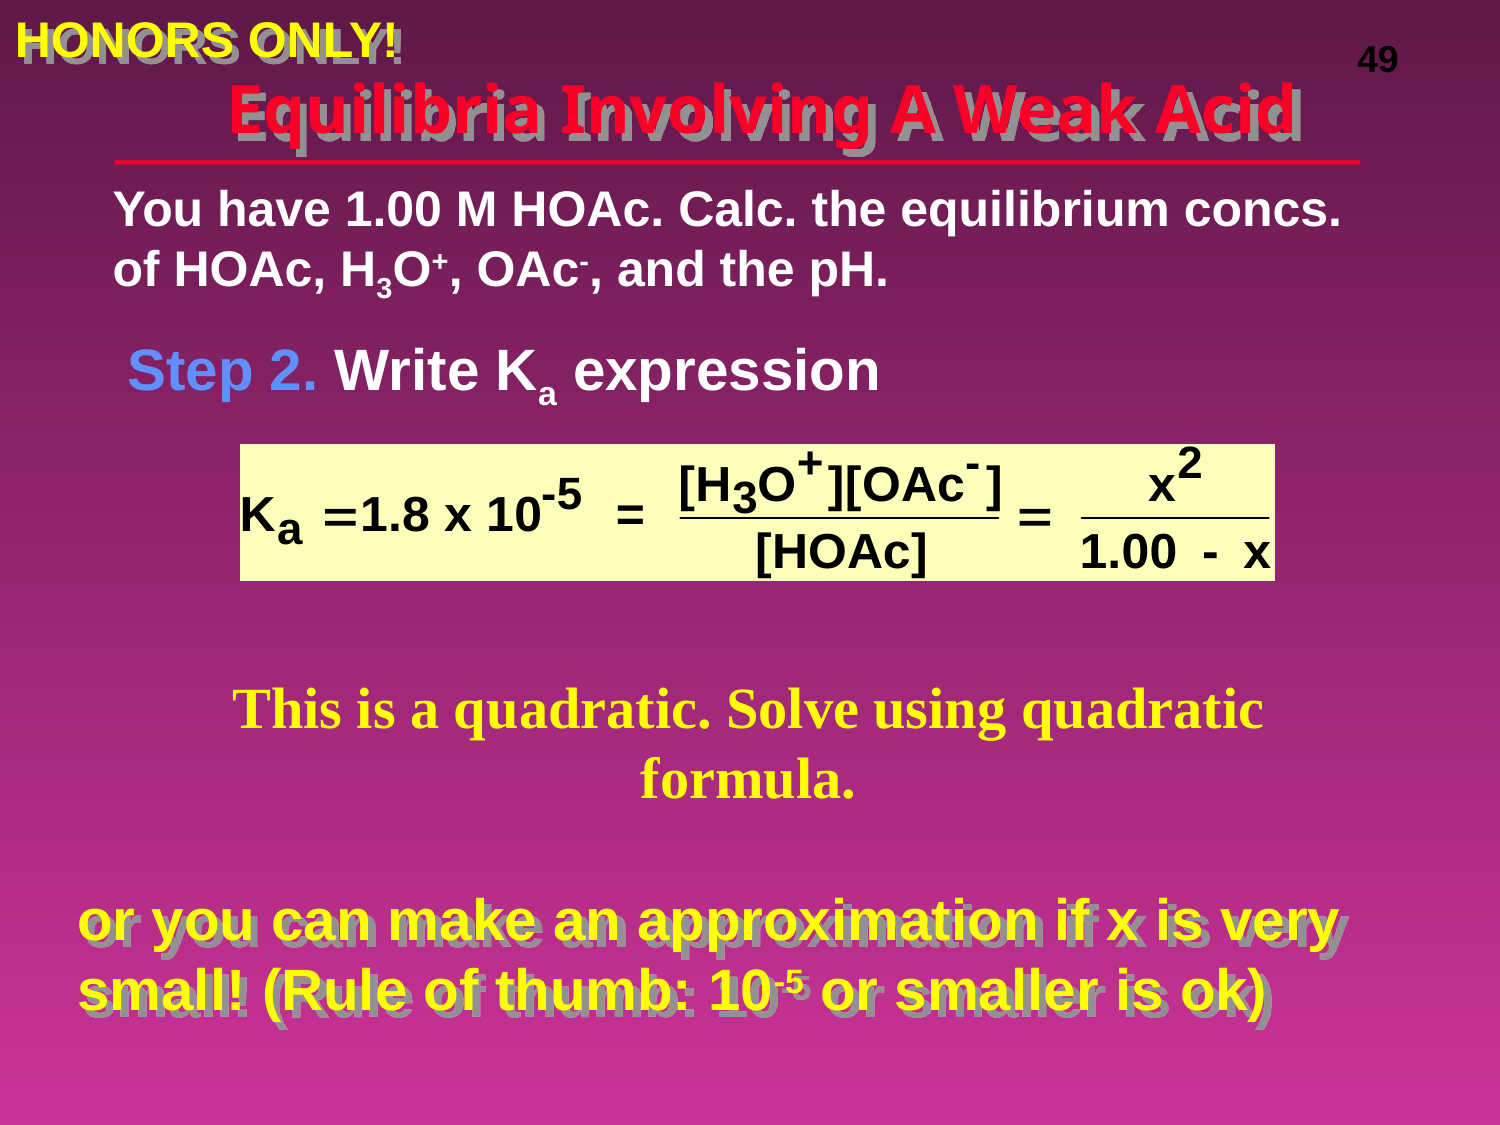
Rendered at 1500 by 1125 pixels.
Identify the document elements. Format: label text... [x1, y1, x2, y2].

title Equilibria Involving A Weak Acid [162, 50, 1363, 169]
text_box or you can make an approximation if x is very small! (Rule of thumb: 10-5 or smaller is ok) [62, 874, 1450, 1030]
list Step 2. Write Ka expression [112, 324, 1375, 625]
text_box This is a quadratic. Solve using quadratic formula. [172, 662, 1325, 818]
text_box You have 1.00 M HOAc. Calc. the equilibrium concs. of HOAc, H3O+, OAc-, and the pH. [97, 169, 1375, 312]
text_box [239, 443, 1276, 582]
text_box HONORS ONLY! [0, 0, 425, 75]
